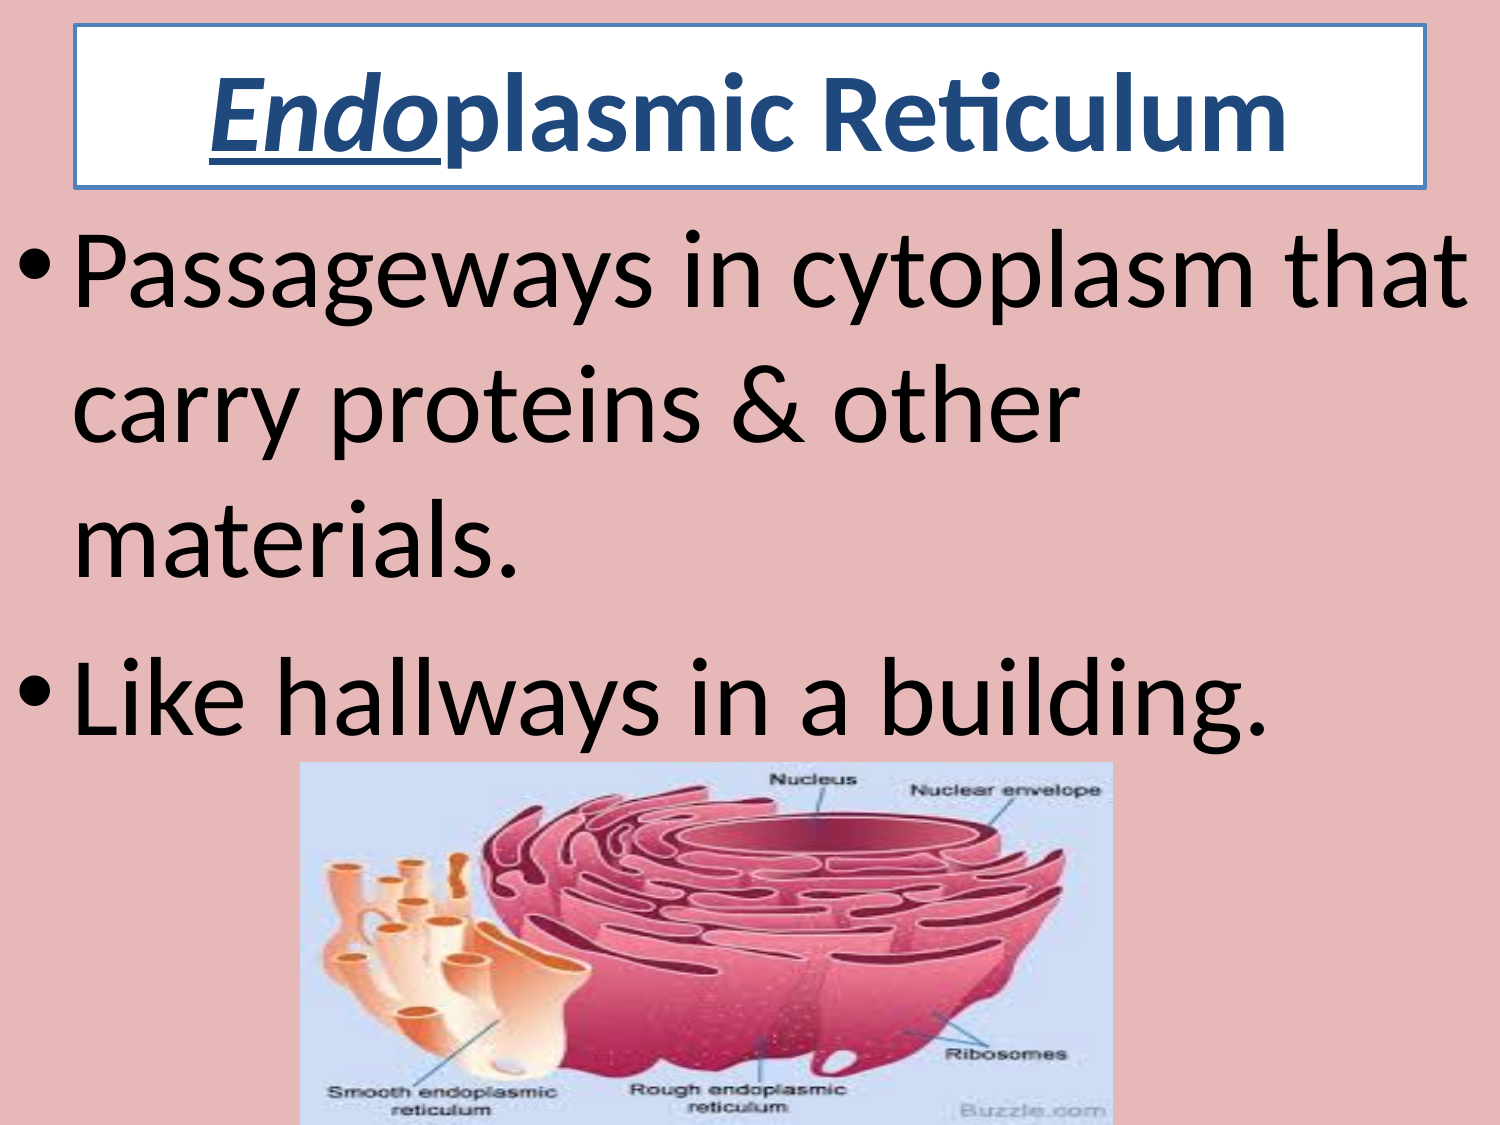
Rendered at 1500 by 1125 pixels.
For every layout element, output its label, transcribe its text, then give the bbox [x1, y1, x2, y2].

title Endoplasmic Reticulum [73, 23, 1427, 187]
picture [299, 762, 1113, 1125]
list Passageways in cytoplasm that carry proteins & other materials. Like hallways in a building. [0, 187, 1500, 1125]
